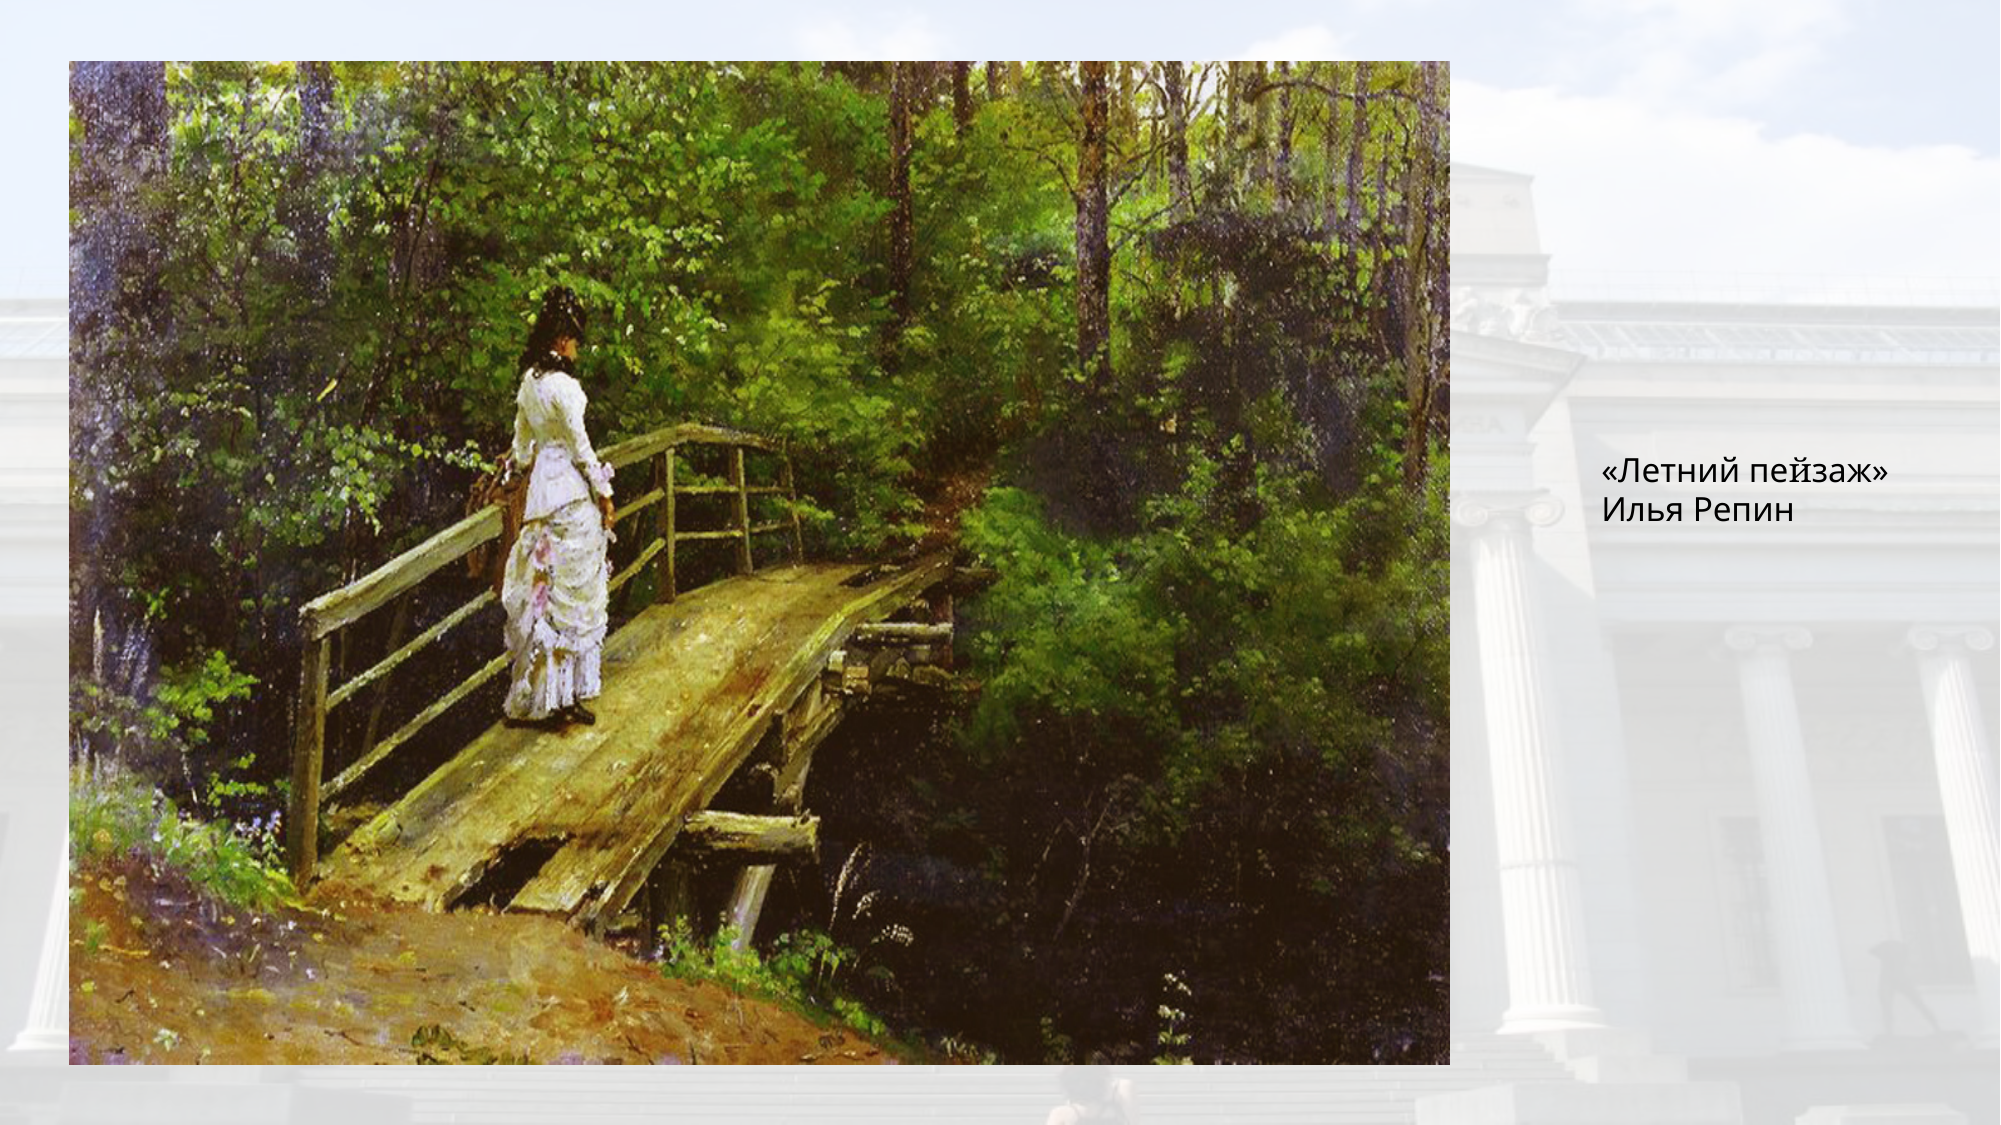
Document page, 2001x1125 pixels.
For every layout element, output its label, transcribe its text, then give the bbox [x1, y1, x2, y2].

picture [69, 61, 1450, 1065]
text_box «Летний пейзаж» Илья Репин [1586, 441, 1950, 536]
